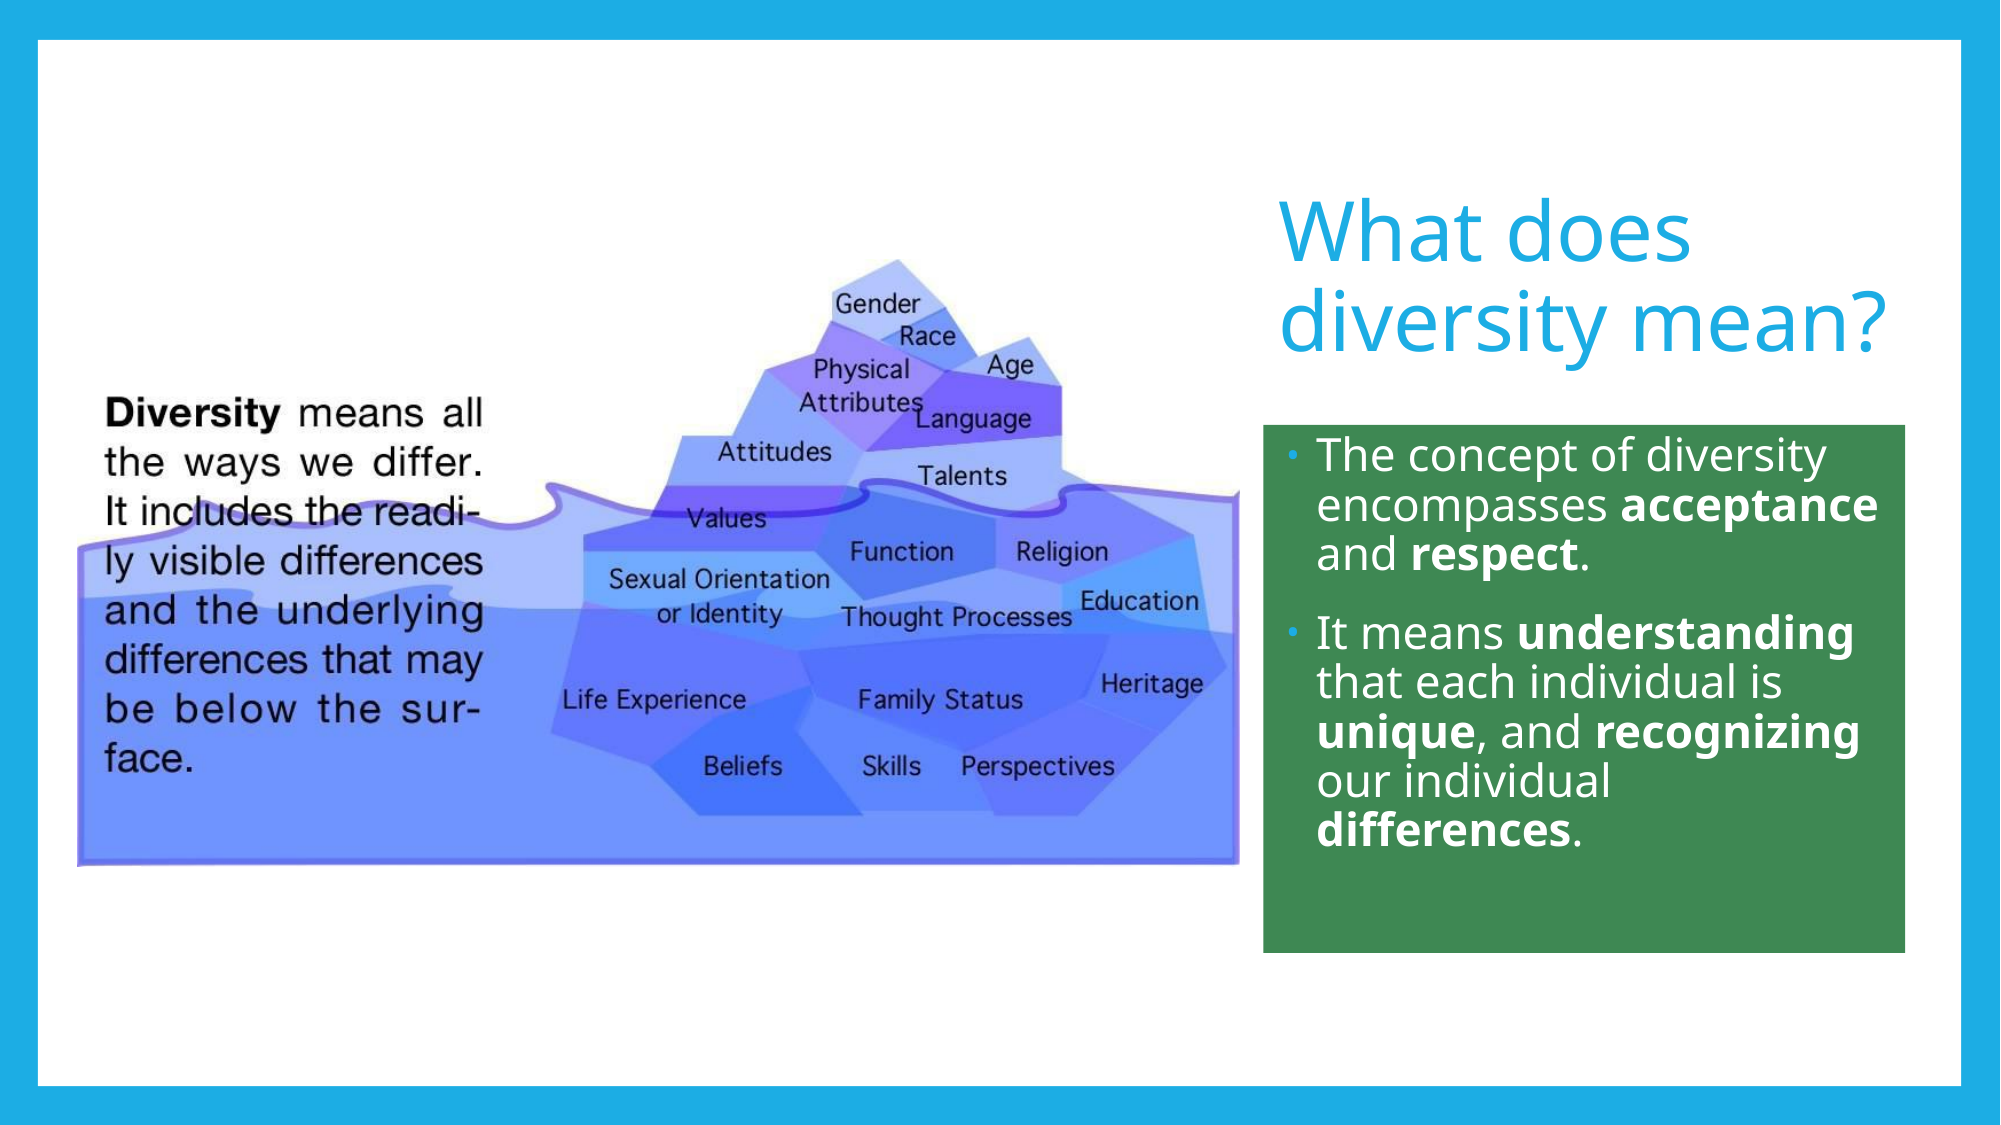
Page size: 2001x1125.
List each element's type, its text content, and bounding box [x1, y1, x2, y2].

title What does diversity mean? [1263, 168, 1906, 391]
list The concept of diversity encompasses acceptance and respect. It means understanding that each individual is unique, and recognizing our individual differences. [1263, 424, 1906, 953]
picture [77, 259, 1241, 867]
